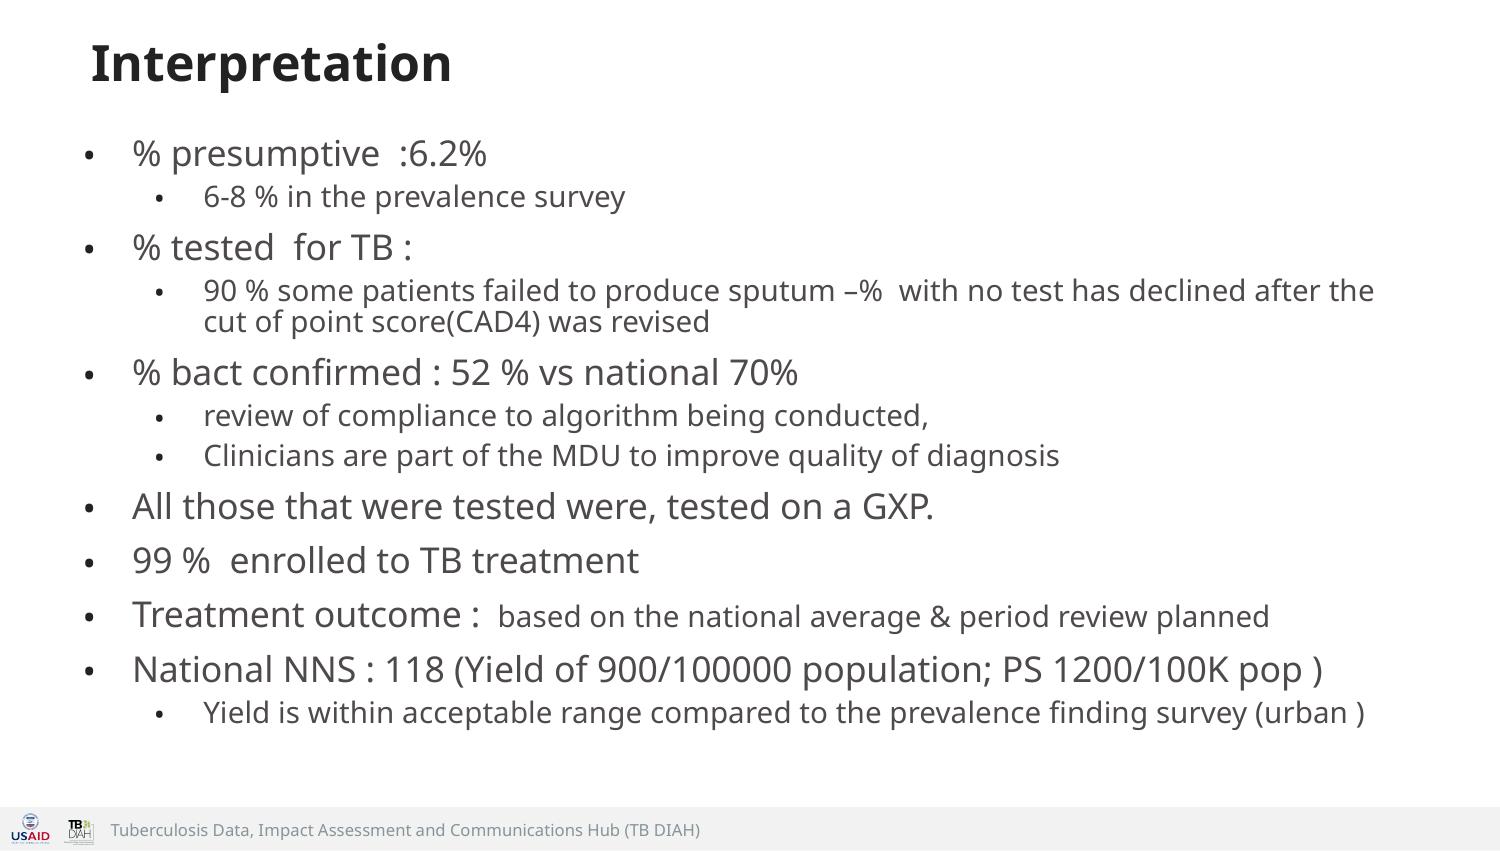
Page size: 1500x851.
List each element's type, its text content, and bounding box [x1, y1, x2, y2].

title Interpretation [80, 27, 1397, 104]
picture [3, 805, 58, 851]
list % presumptive :6.2% 6-8 % in the prevalence survey % tested for TB : 90 % some patients failed to produce sputum –% with no test has declined after the cut of point score(CAD4) was revised % bact confirmed : 52 % vs national 70% review of compliance to algorithm being conducted, Clinicians are part of the MDU to improve quality of diagnosis All those that were tested were, tested on a GXP. 99 % enrolled to TB treatment Treatment outcome : based on the national average & period review planned National NNS : 118 (Yield of 900/100000 population; PS 1200/100K pop ) Yield is within acceptable range compared to the prevalence finding survey (urban ) [49, 129, 1415, 739]
picture [64, 820, 94, 845]
